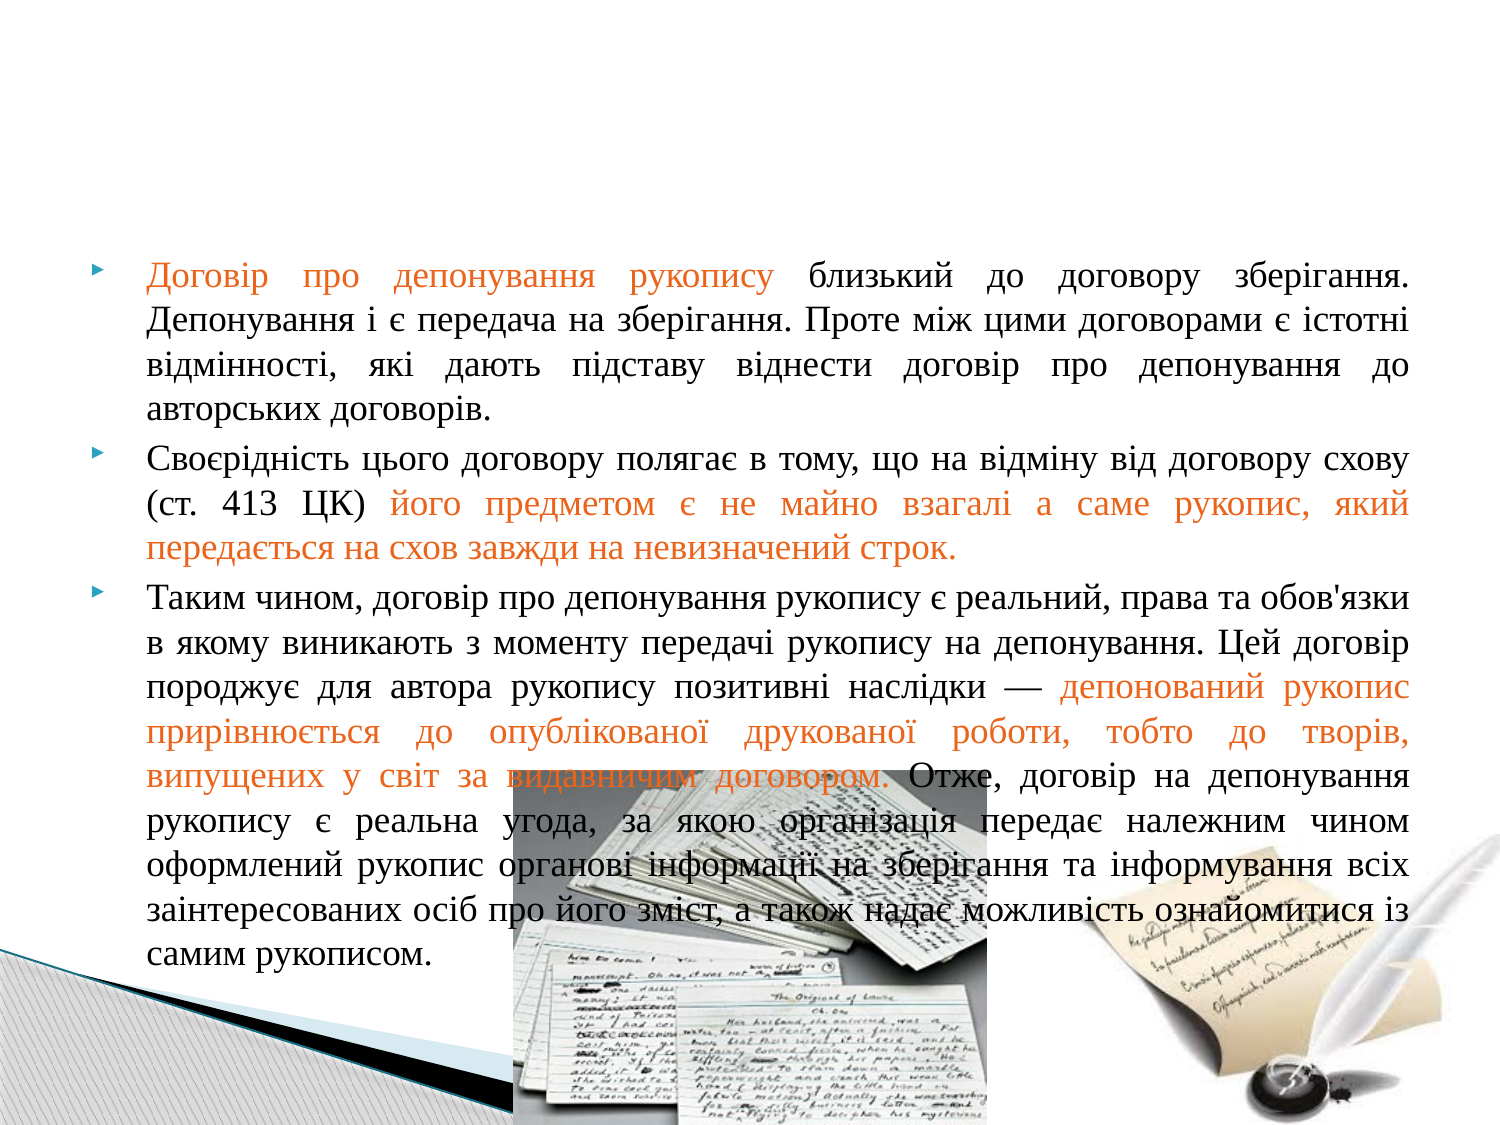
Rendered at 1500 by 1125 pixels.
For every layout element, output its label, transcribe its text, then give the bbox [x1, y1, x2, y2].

list Договір про депонування рукопису близький до договору зберігання. Депонування і є передача на зберігання. Проте між цими договорами є істотні відмінності, які дають підставу віднести договір про депонування до авторських договорів. Своєрідність цього договору полягає в тому, що на відміну від договору схову (ст. 413 ЦК) його предметом є не майно взагалі а саме рукопис, який передається на схов завжди на невизначений строк. Таким чином, договір про депонування рукопису є реальний, права та обов'язки в якому виникають з моменту передачі рукопису на депонування. Цей договір породжує для автора рукопису позитивні наслідки — депонований рукопис прирівнюється до опублікованої друкованої роботи, тобто до творів, випущених у світ за видавничим договором. Отже, договір на депонування рукопису є реальна угода, за якою організація передає належним чином оформлений рукопис органові інформації на зберігання та інформування всіх заінтересованих осіб про його зміст, а також надає можливість ознайомитися із самим рукописом. [75, 243, 1425, 986]
picture [1076, 834, 1500, 1125]
picture [513, 770, 987, 1125]
